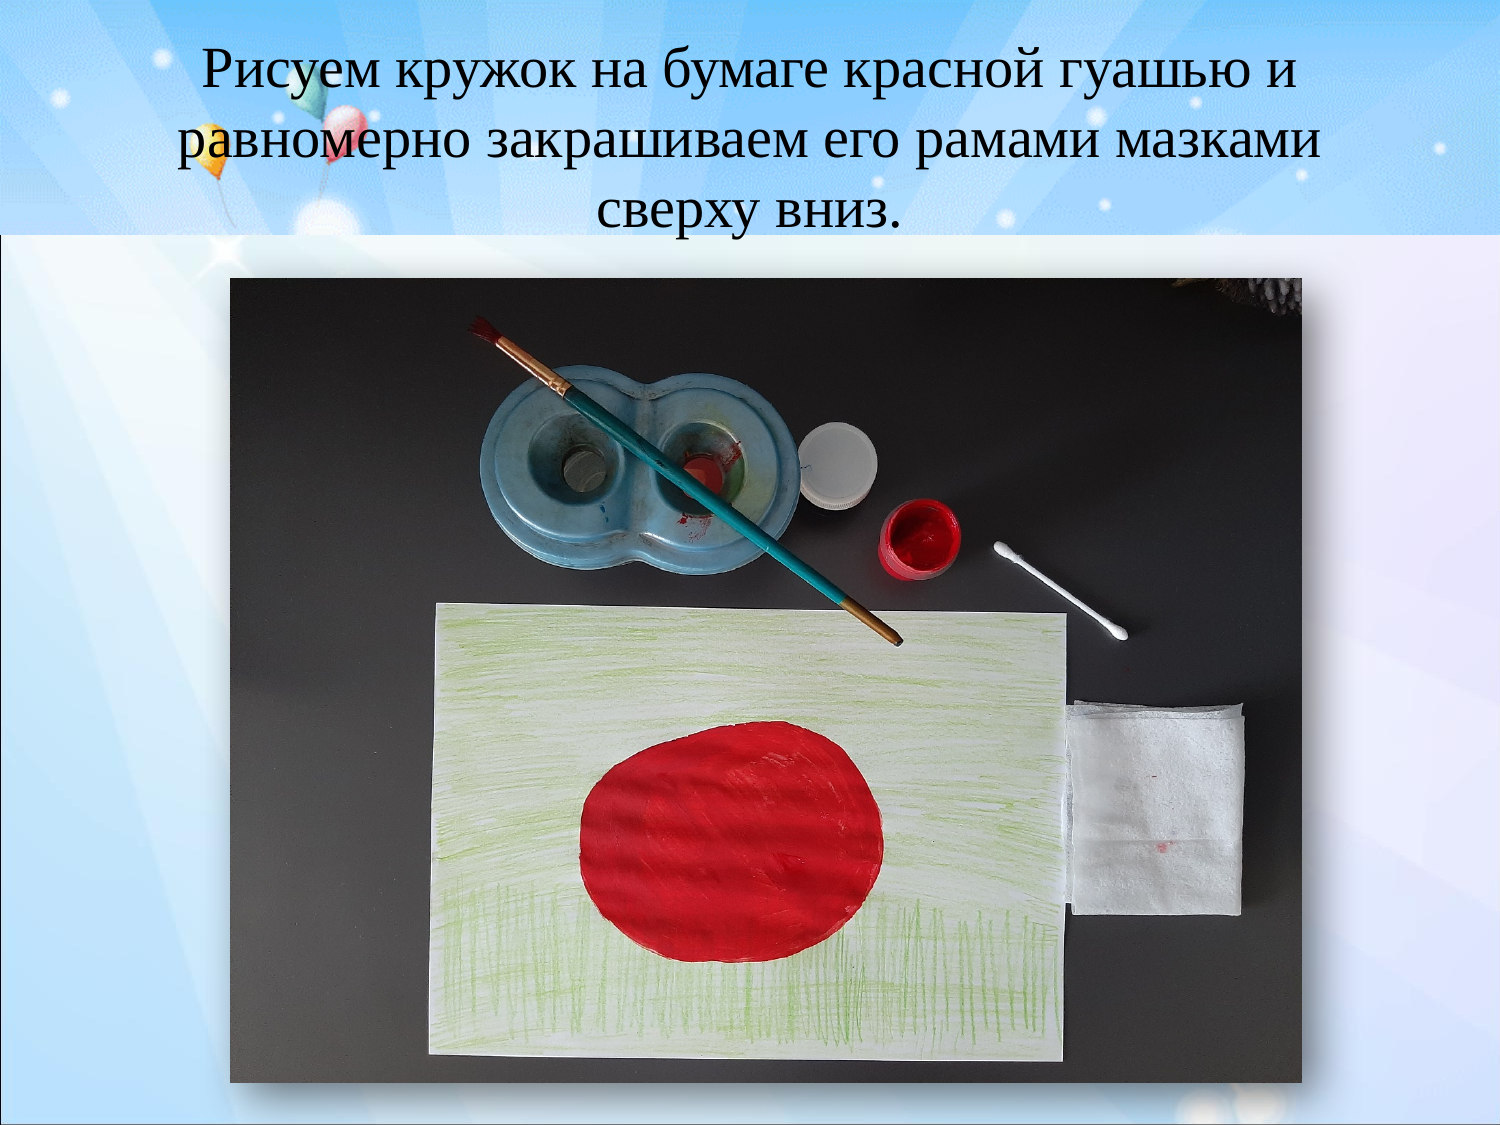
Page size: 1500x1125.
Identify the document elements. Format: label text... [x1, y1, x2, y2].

picture [0, 0, 1500, 1125]
title Рисуем кружок на бумаге красной гуашью и равномерно закрашиваем его рамами мазками сверху вниз. [75, 45, 1425, 233]
